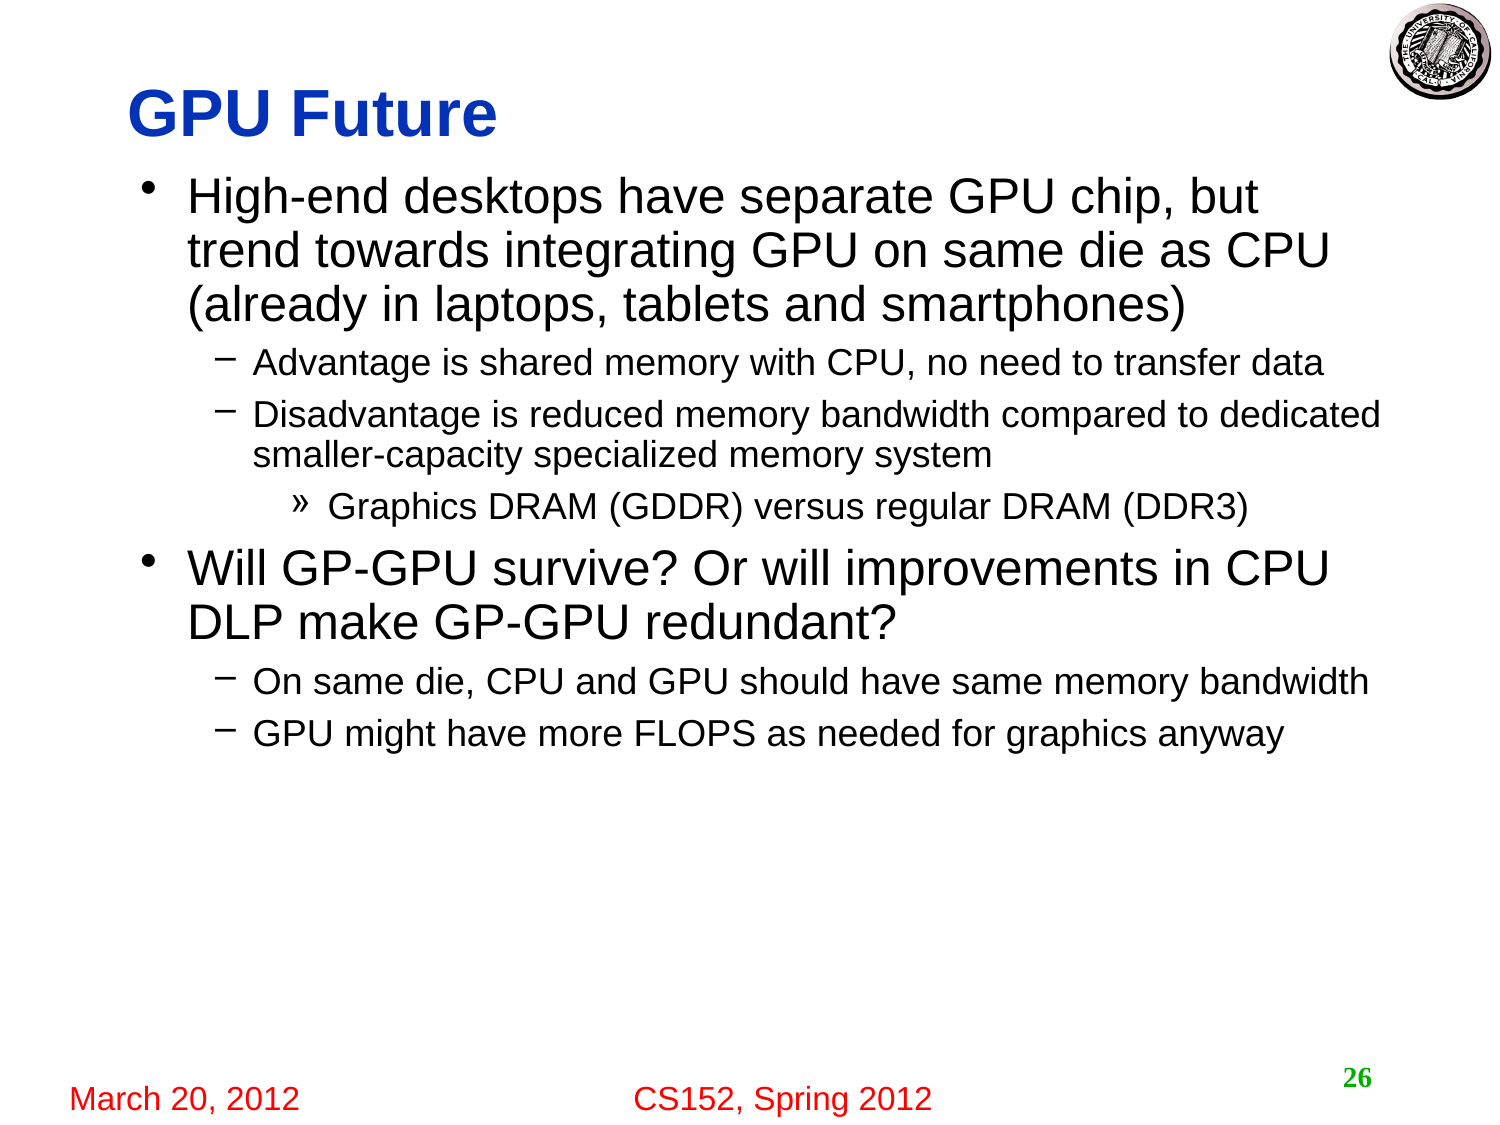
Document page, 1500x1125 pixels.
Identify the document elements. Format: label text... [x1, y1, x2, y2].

title GPU Future [112, 53, 1310, 176]
slide_number 26 [1074, 1051, 1388, 1101]
list High-end desktops have separate GPU chip, but trend towards integrating GPU on same die as CPU (already in laptops, tablets and smartphones) Advantage is shared memory with CPU, no need to transfer data Disadvantage is reduced memory bandwidth compared to dedicated smaller-capacity specialized memory system Graphics DRAM (GDDR) versus regular DRAM (DDR3) Will GP-GPU survive? Or will improvements in CPU DLP make GP-GPU redundant? On same die, CPU and GPU should have same memory bandwidth GPU might have more FLOPS as needed for graphics anyway [124, 162, 1401, 1026]
picture [1378, 0, 1500, 103]
